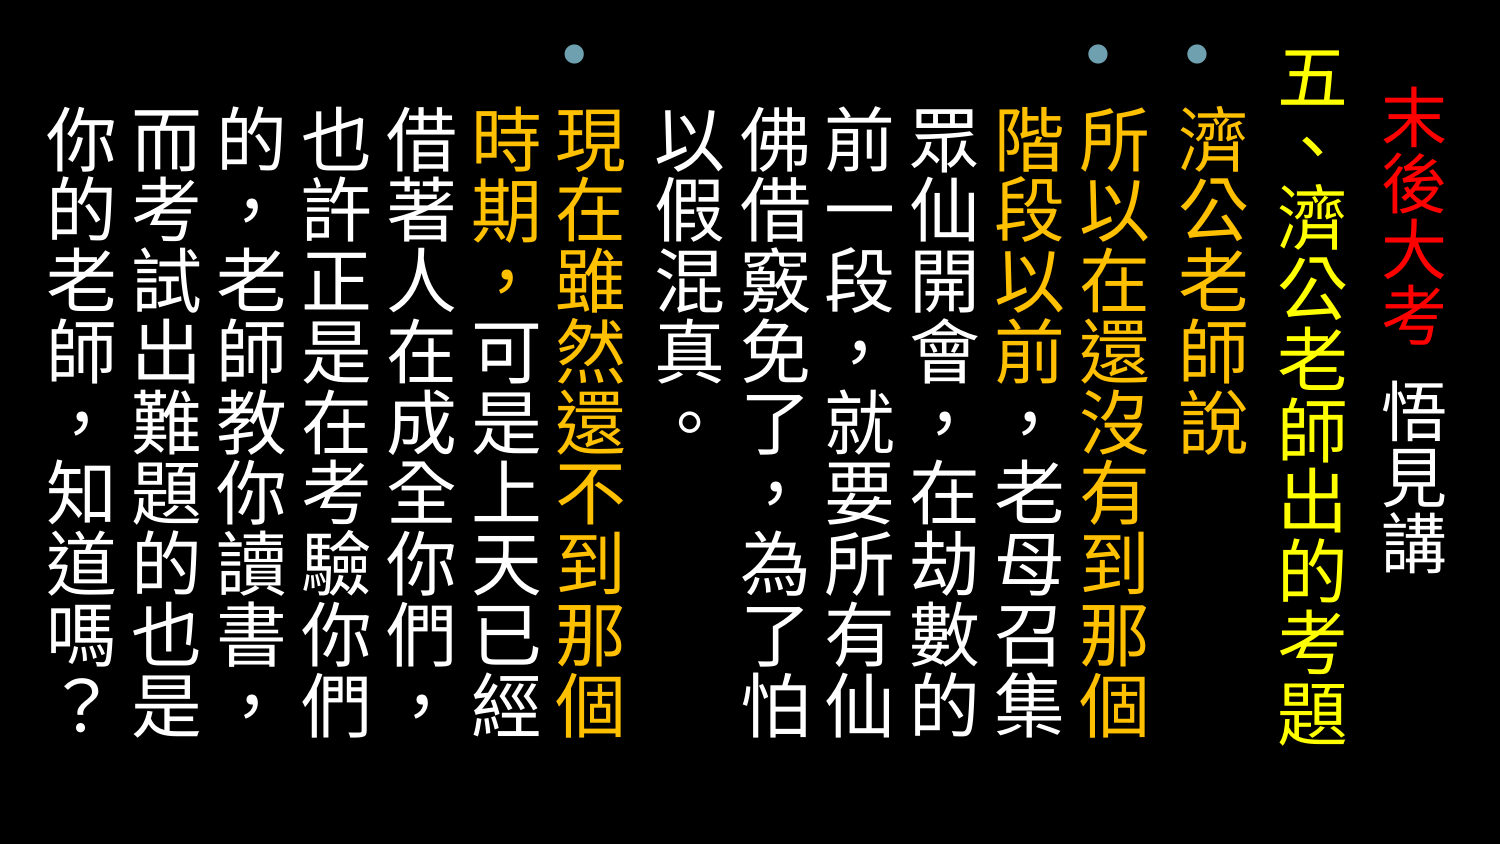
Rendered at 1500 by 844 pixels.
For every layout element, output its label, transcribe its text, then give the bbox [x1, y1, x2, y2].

list 五、濟公老師出的考題 濟公老師說 所以在還沒有到那個階段以前，老母召集眾仙開會，在劫數的前一段，就要所有仙佛借竅免了，為了怕以假混真。 現在雖然還不到那個時期，可是上天已經借著人在成全你們，也許正是在考驗你們的，老師教你讀書，而考試出難題的也是你的老師，知道嗎？ [29, 20, 1353, 824]
title 末後大考 悟見講 [1353, 43, 1473, 812]
